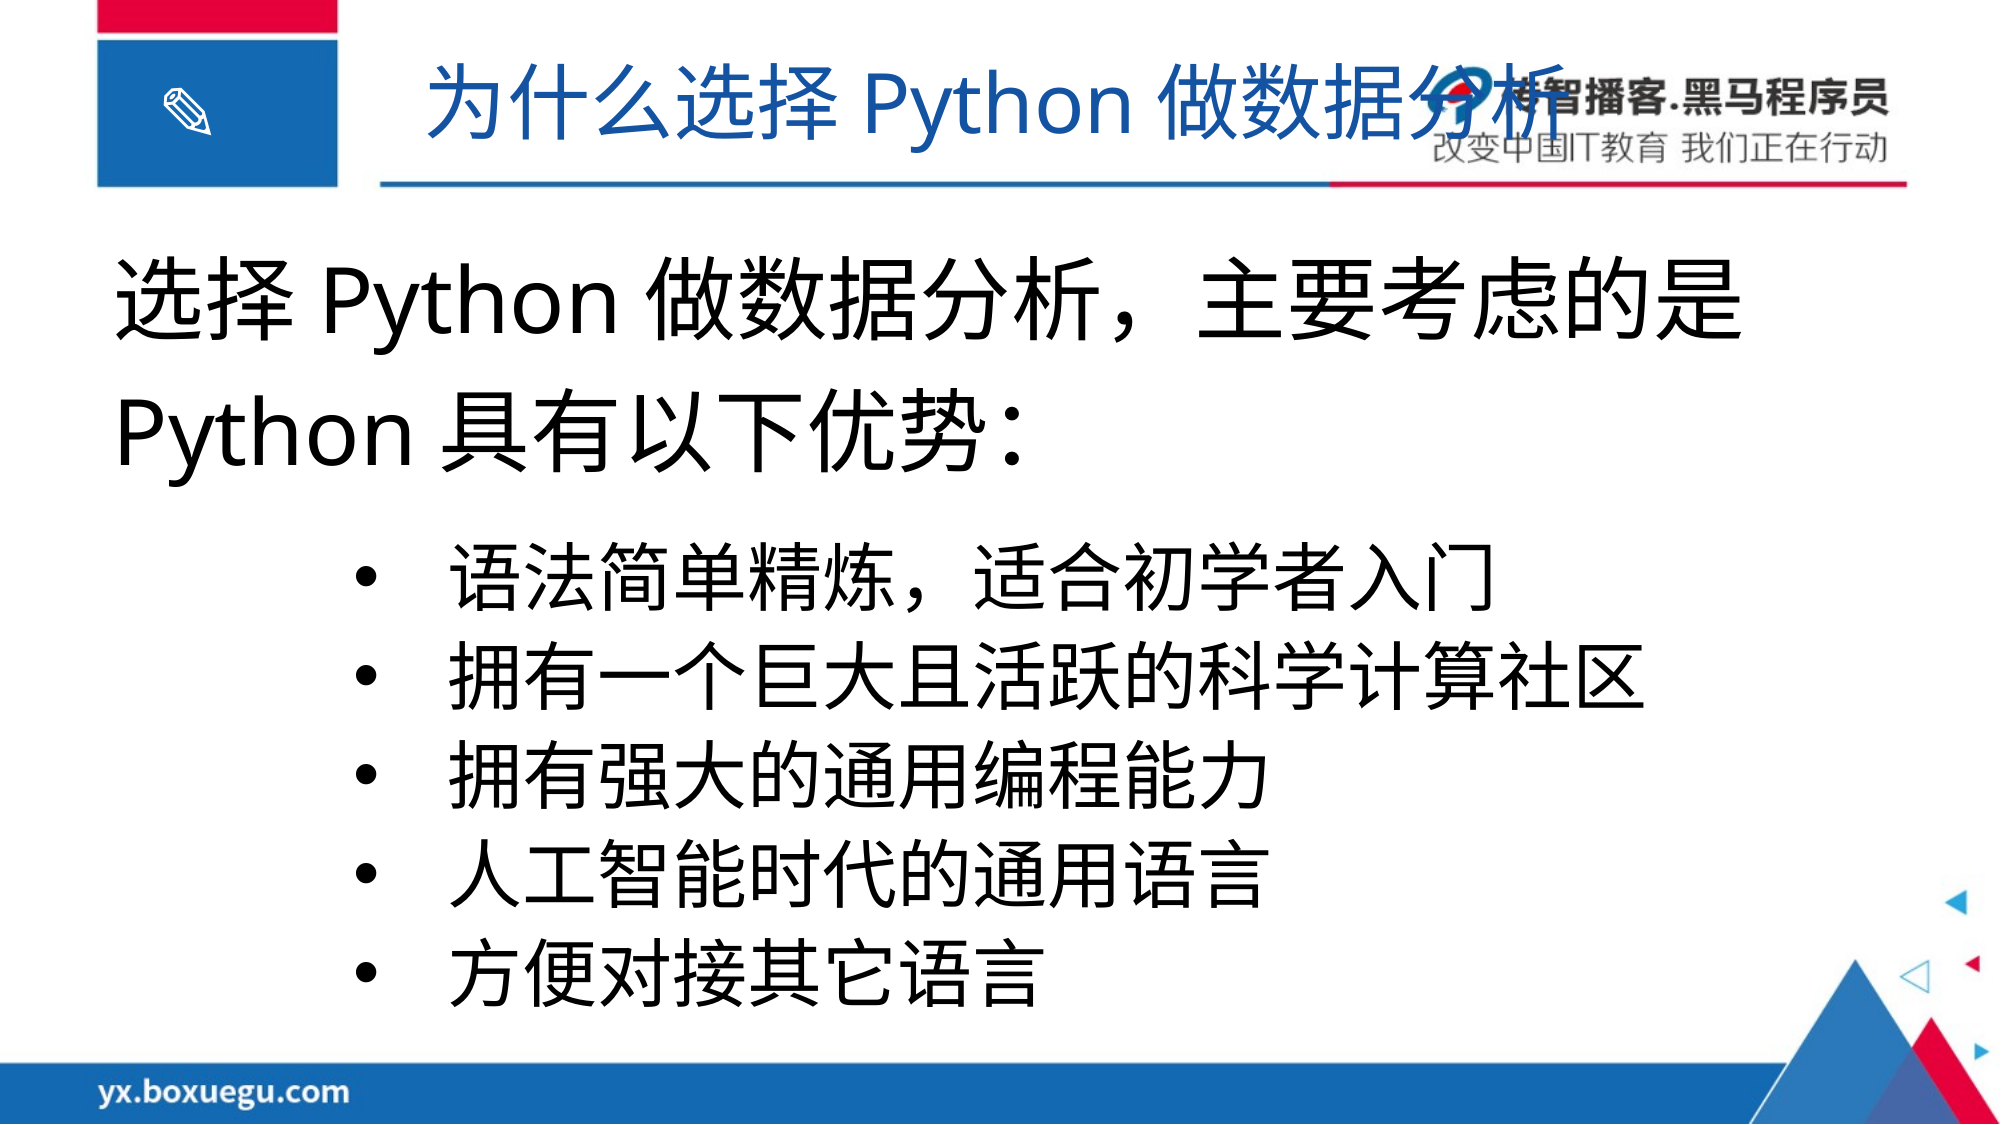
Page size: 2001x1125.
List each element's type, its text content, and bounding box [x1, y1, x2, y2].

text_box 语法简单精炼，适合初学者入门 拥有一个巨大且活跃的科学计算社区 拥有强大的通用编程能力 人工智能时代的通用语言 方便对接其它语言 [338, 513, 1736, 1024]
text_box 为什么选择Python做数据分析 [409, 43, 1665, 158]
picture [0, 0, 2000, 1124]
text_box 选择Python做数据分析，主要考虑的是Python具有以下优势： [97, 212, 1904, 491]
